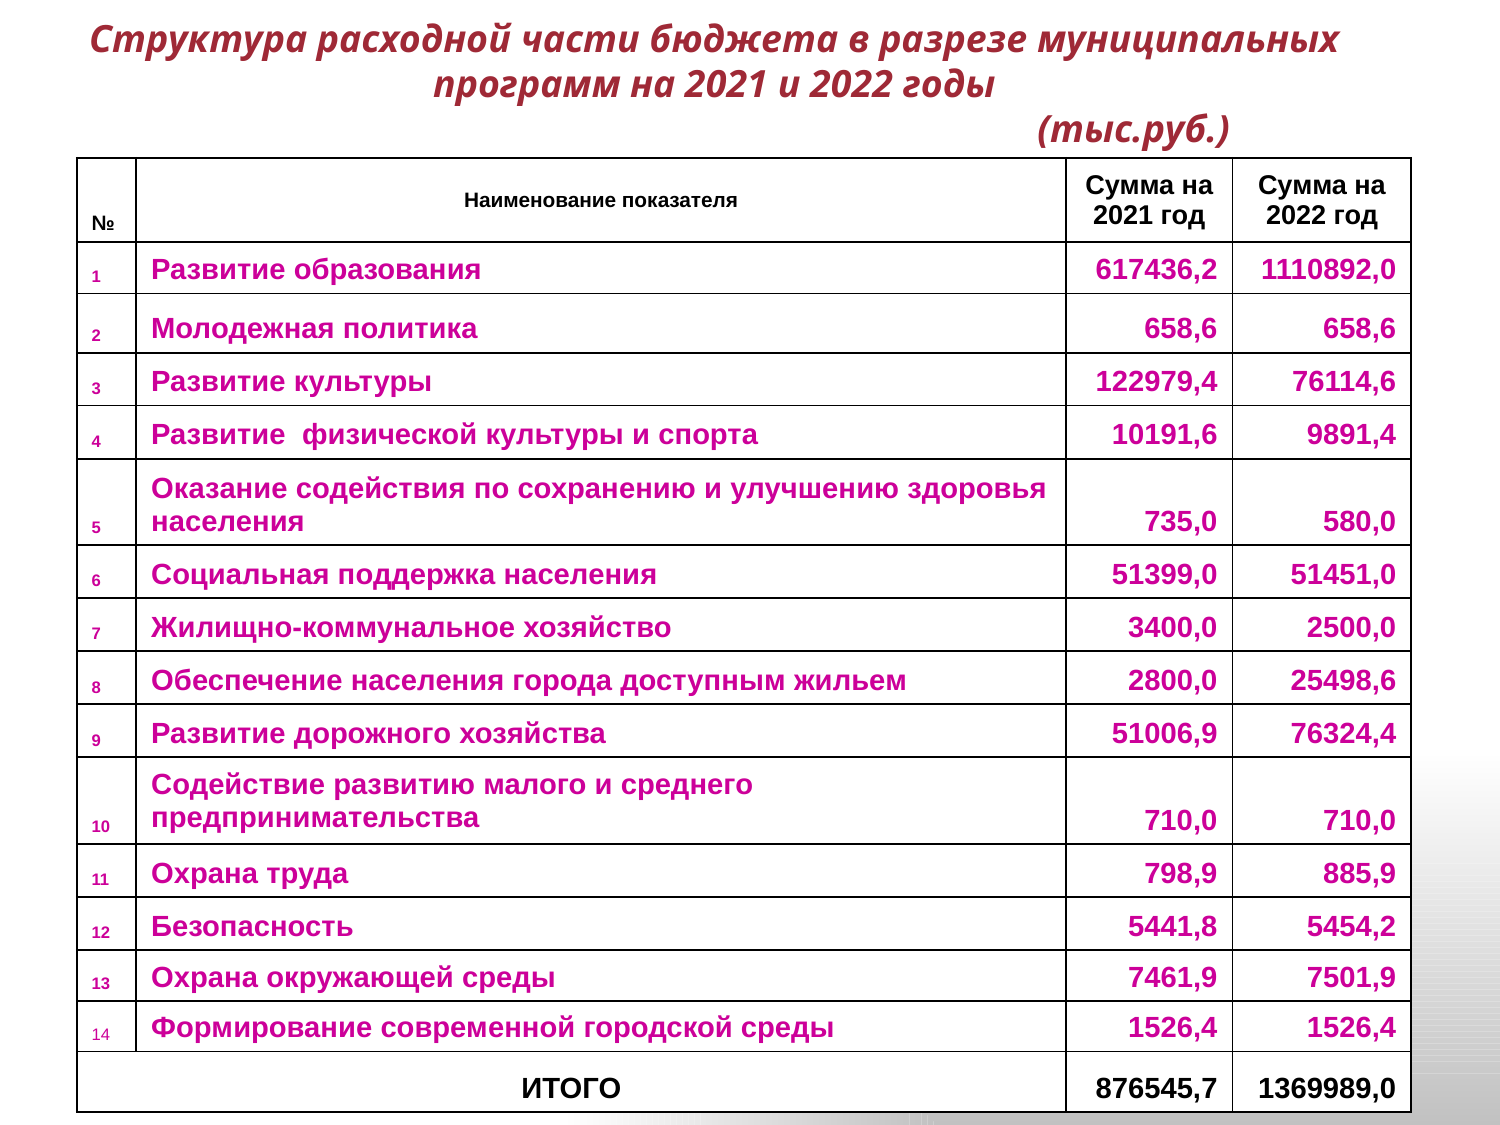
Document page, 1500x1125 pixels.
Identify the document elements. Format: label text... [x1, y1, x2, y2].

table_cell 14 [78, 1002, 135, 1051]
table_cell 6 [78, 546, 135, 597]
table_cell 710,0 [1067, 758, 1232, 843]
table_header Сумма на 2021 год [1067, 159, 1232, 241]
text_box Структура расходной части бюджета в разрезе муниципальных программ на 2021 и 2022 годы (тыс.руб.) [17, 66, 1412, 158]
table_cell 9891,4 [1233, 406, 1410, 458]
table_cell 1110892,0 [1233, 243, 1410, 293]
table_cell 798,9 [1067, 845, 1232, 896]
table_cell 51451,0 [1233, 546, 1410, 597]
table_cell 1 [78, 243, 135, 293]
table_cell 51399,0 [1067, 546, 1232, 597]
table_cell 122979,4 [1067, 354, 1232, 405]
table_cell 1526,4 [1067, 1002, 1232, 1051]
table_cell Молодежная политика [137, 294, 1065, 352]
table_cell 2 [78, 294, 135, 352]
table_cell Безопасность [137, 898, 1065, 949]
table_cell 2500,0 [1233, 599, 1410, 650]
table_cell ИТОГО [78, 1052, 1065, 1111]
table_cell Социальная поддержка населения [137, 546, 1065, 597]
table_cell 1526,4 [1233, 1002, 1410, 1051]
table_cell 4 [78, 406, 135, 458]
table_cell 658,6 [1233, 294, 1410, 352]
table_cell 658,6 [1067, 294, 1232, 352]
table_cell Охрана окружающей среды [137, 951, 1065, 1000]
table_cell Формирование современной городской среды [137, 1002, 1065, 1051]
table_cell 25498,6 [1233, 652, 1410, 703]
table_cell 3 [78, 354, 135, 405]
table_cell 7501,9 [1233, 951, 1410, 1000]
table_header Наименование показателя [137, 159, 1065, 241]
table_cell 10 [78, 758, 135, 843]
table_cell Жилищно-коммунальное хозяйство [137, 599, 1065, 650]
table_cell Развитие образования [137, 243, 1065, 293]
table_cell 12 [78, 898, 135, 949]
table_cell Развитие дорожного хозяйства [137, 705, 1065, 756]
table_cell 76114,6 [1233, 354, 1410, 405]
table_cell 710,0 [1233, 758, 1410, 843]
table_cell 5441,8 [1067, 898, 1232, 949]
table_cell 11 [78, 845, 135, 896]
table_cell 5454,2 [1233, 898, 1410, 949]
table_cell 3400,0 [1067, 599, 1232, 650]
table_cell 8 [78, 652, 135, 703]
table_cell Развитие физической культуры и спорта [137, 406, 1065, 458]
table_cell 13 [78, 951, 135, 1000]
table_cell 5 [78, 460, 135, 544]
table_cell 735,0 [1067, 460, 1232, 544]
table_cell 76324,4 [1233, 705, 1410, 756]
table_cell 7 [78, 599, 135, 650]
table_cell Обеспечение населения города доступным жильем [137, 652, 1065, 703]
table_cell 7461,9 [1067, 951, 1232, 1000]
table_cell Охрана труда [137, 845, 1065, 896]
table_cell 9 [78, 705, 135, 756]
table_cell Содействие развитию малого и среднего предпринимательства [137, 758, 1065, 843]
table_cell Оказание содействия по сохранению и улучшению здоровья населения [137, 460, 1065, 544]
table_header № [78, 159, 135, 241]
table_cell 617436,2 [1067, 243, 1232, 293]
table_cell 2800,0 [1067, 652, 1232, 703]
table_cell 885,9 [1233, 845, 1410, 896]
table_header Сумма на 2022 год [1233, 159, 1410, 241]
table_cell Развитие культуры [137, 354, 1065, 405]
table_cell 1369989,0 [1233, 1052, 1410, 1111]
table_cell 51006,9 [1067, 705, 1232, 756]
table_cell 10191,6 [1067, 406, 1232, 458]
table_cell 580,0 [1233, 460, 1410, 544]
table_cell 876545,7 [1067, 1052, 1232, 1111]
